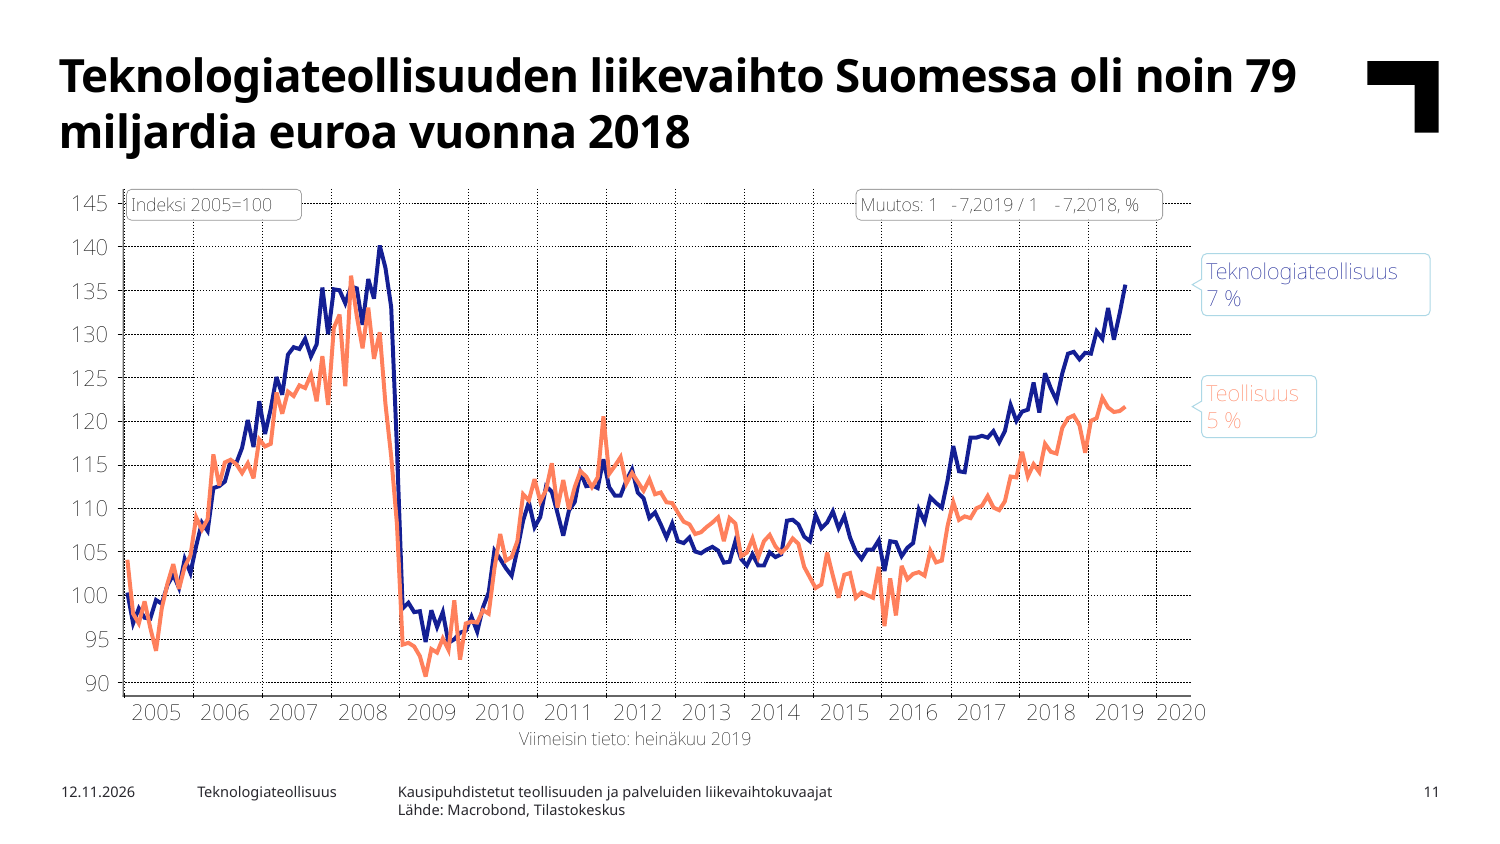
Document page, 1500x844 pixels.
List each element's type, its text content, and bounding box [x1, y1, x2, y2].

list Teknologiateollisuuden liikevaihto Suomessa oli noin 79 miljardia euroa vuonna 2018 [41, 37, 1353, 168]
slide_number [46, 775, 182, 803]
slide_number 11 [1313, 775, 1456, 803]
list Kausipuhdistetut teollisuuden ja palveluiden liikevaihtokuvaajat Lähde: Macrobond, Tilastokeskus [382, 775, 1059, 803]
footer Teknologiateollisuus [182, 775, 382, 803]
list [62, 180, 1439, 763]
